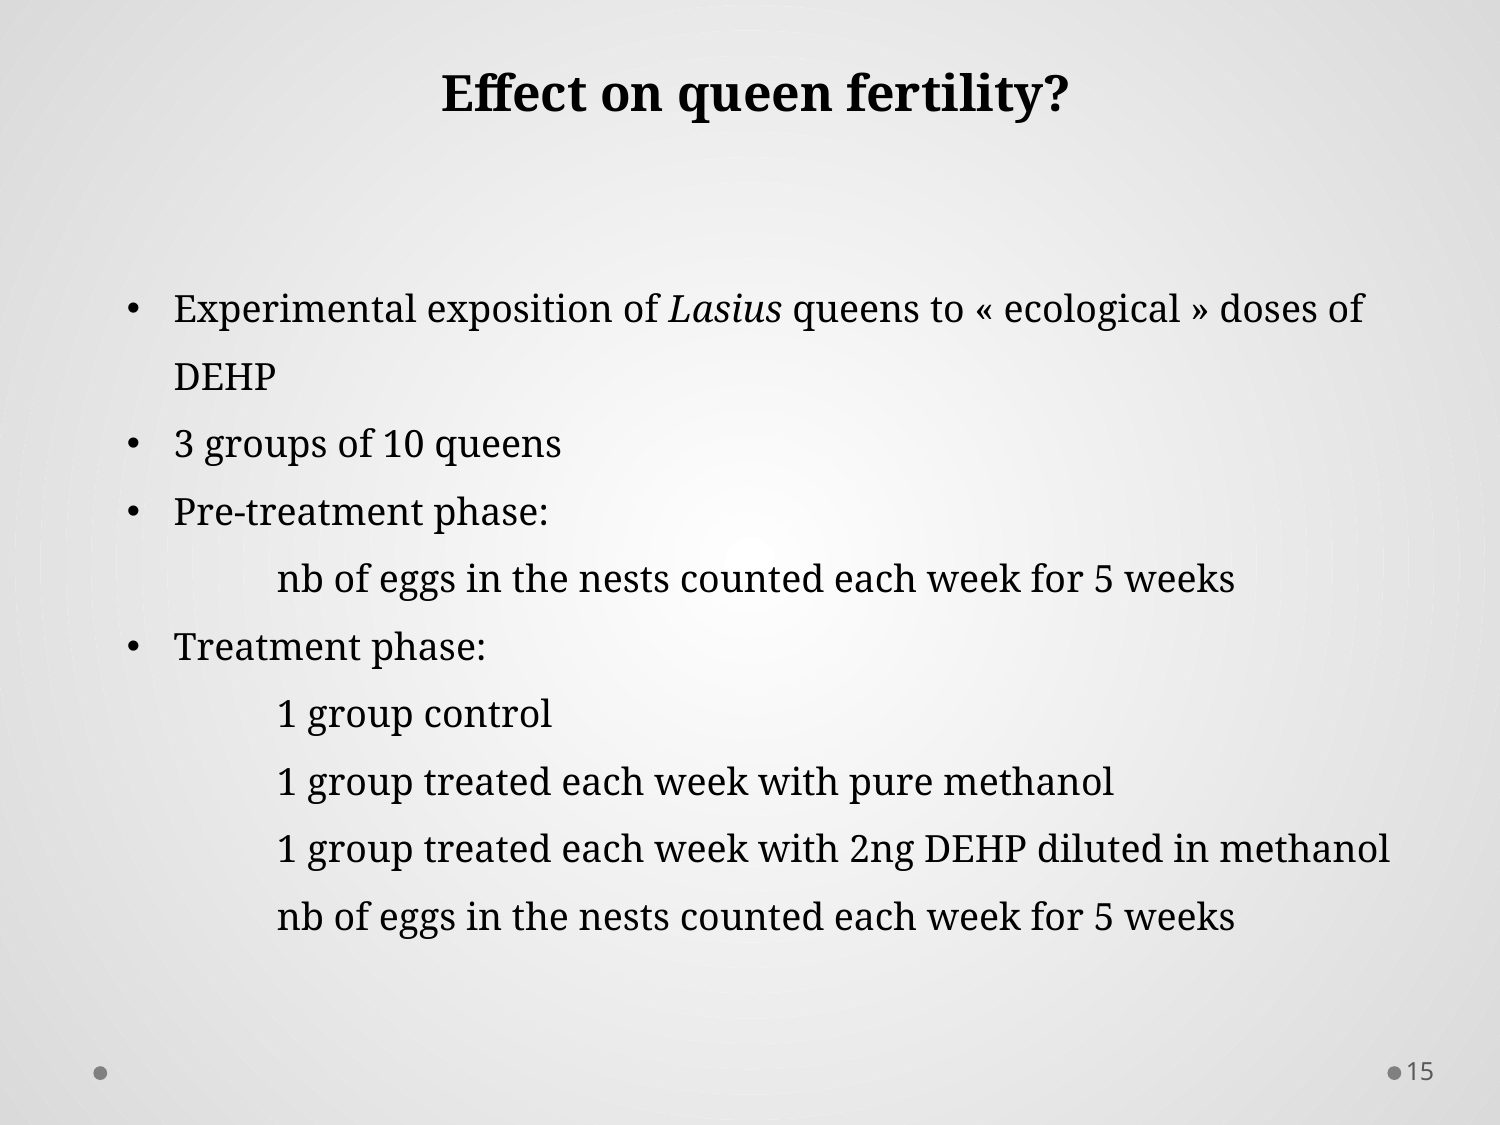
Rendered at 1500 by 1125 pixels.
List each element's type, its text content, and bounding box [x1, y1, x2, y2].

slide_number 15 [1401, 1042, 1494, 1103]
text_box Experimental exposition of Lasius queens to « ecological » doses of DEHP 3 groups of 10 queens Pre-treatment phase: nb of eggs in the nests counted each week for 5 weeks Treatment phase: 1 group control 1 group treated each week with pure methanol 1 group treated each week with 2ng DEHP diluted in methanol nb of eggs in the nests counted each week for 5 weeks [112, 255, 1424, 946]
text_box Effect on queen fertility? [426, 54, 1086, 130]
